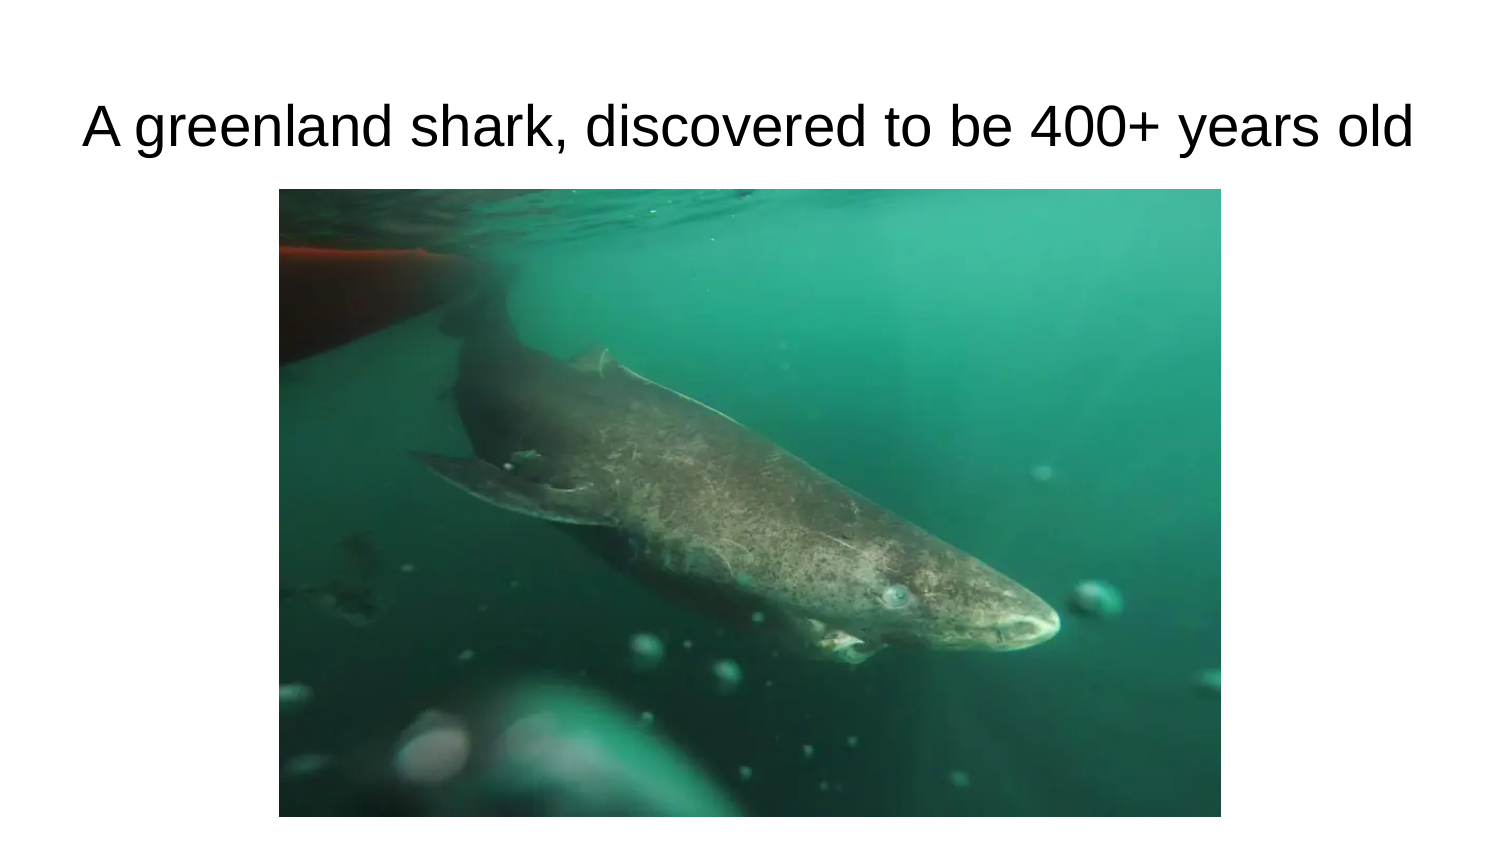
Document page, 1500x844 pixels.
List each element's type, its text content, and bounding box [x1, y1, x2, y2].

title A greenland shark, discovered to be 400+ years old [51, 72, 1449, 167]
picture [279, 189, 1221, 817]
